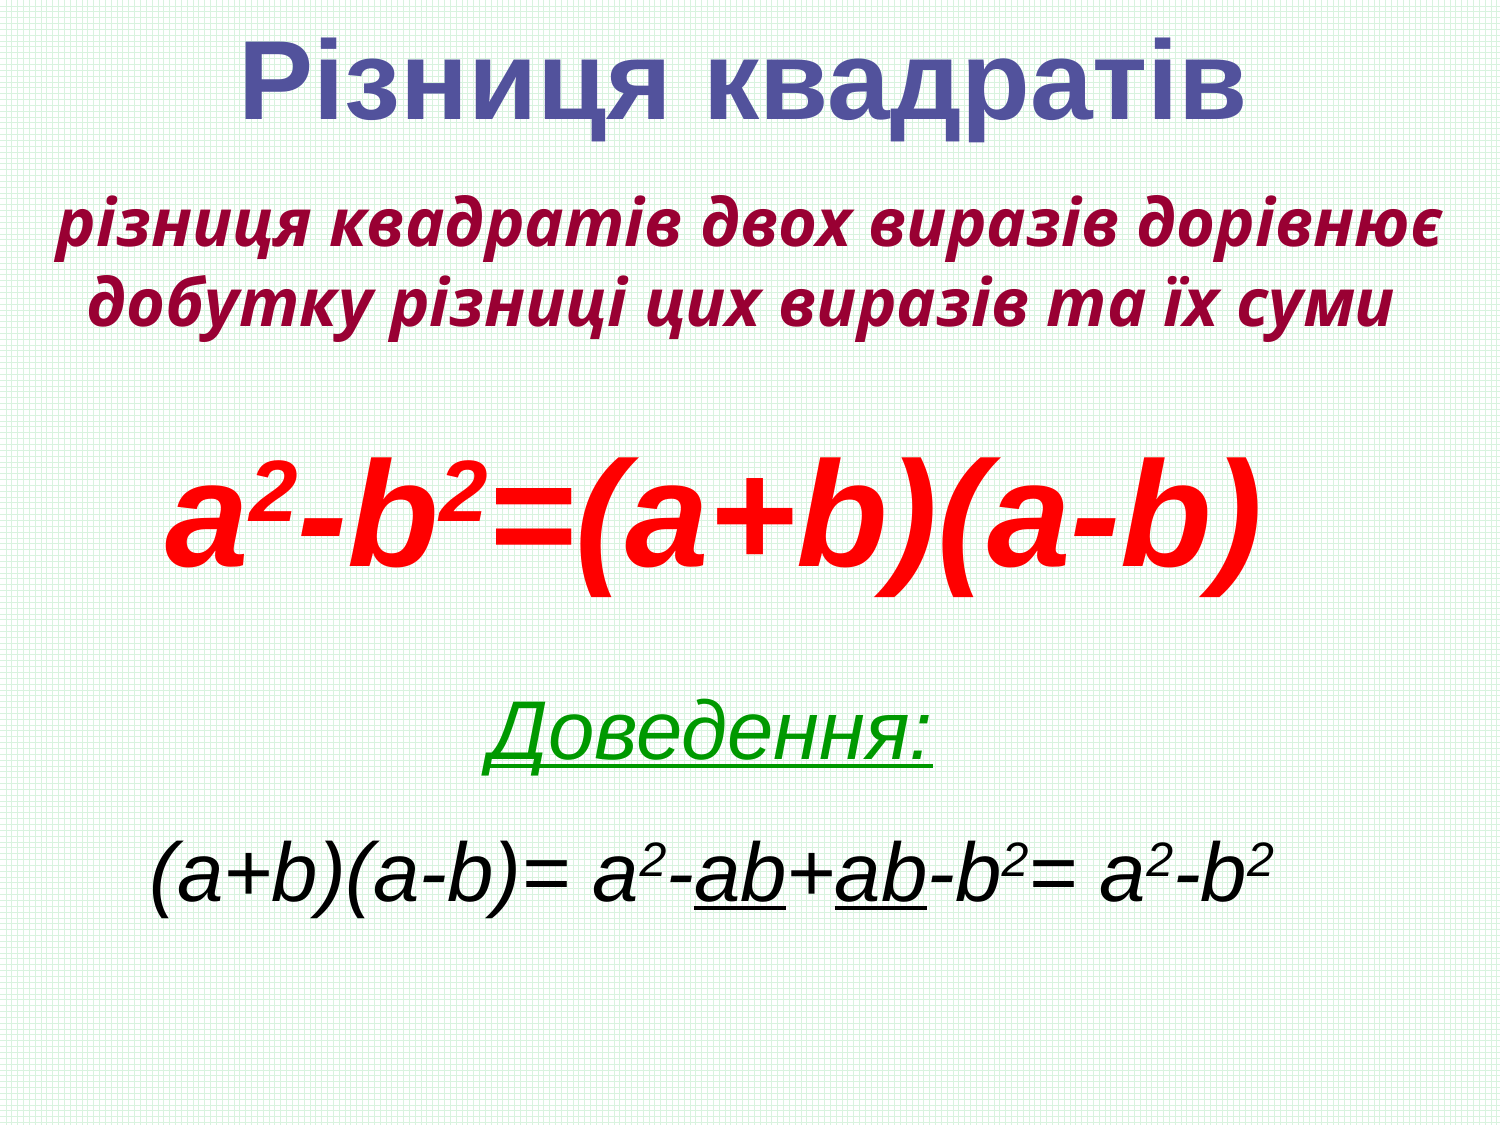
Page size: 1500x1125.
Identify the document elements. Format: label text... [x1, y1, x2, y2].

text_box різниця квадратів двох виразів дорівнює добутку різниці цих виразів та їх суми [0, 172, 1500, 428]
text_box Різниця квадратів [223, 0, 1264, 150]
text_box Доведення: (a+b)(a-b)= a2-ab+ab-b2= a2-b2 [0, 668, 1424, 1053]
text_box a2-b2=(a+b)(a-b) [29, 408, 1400, 604]
